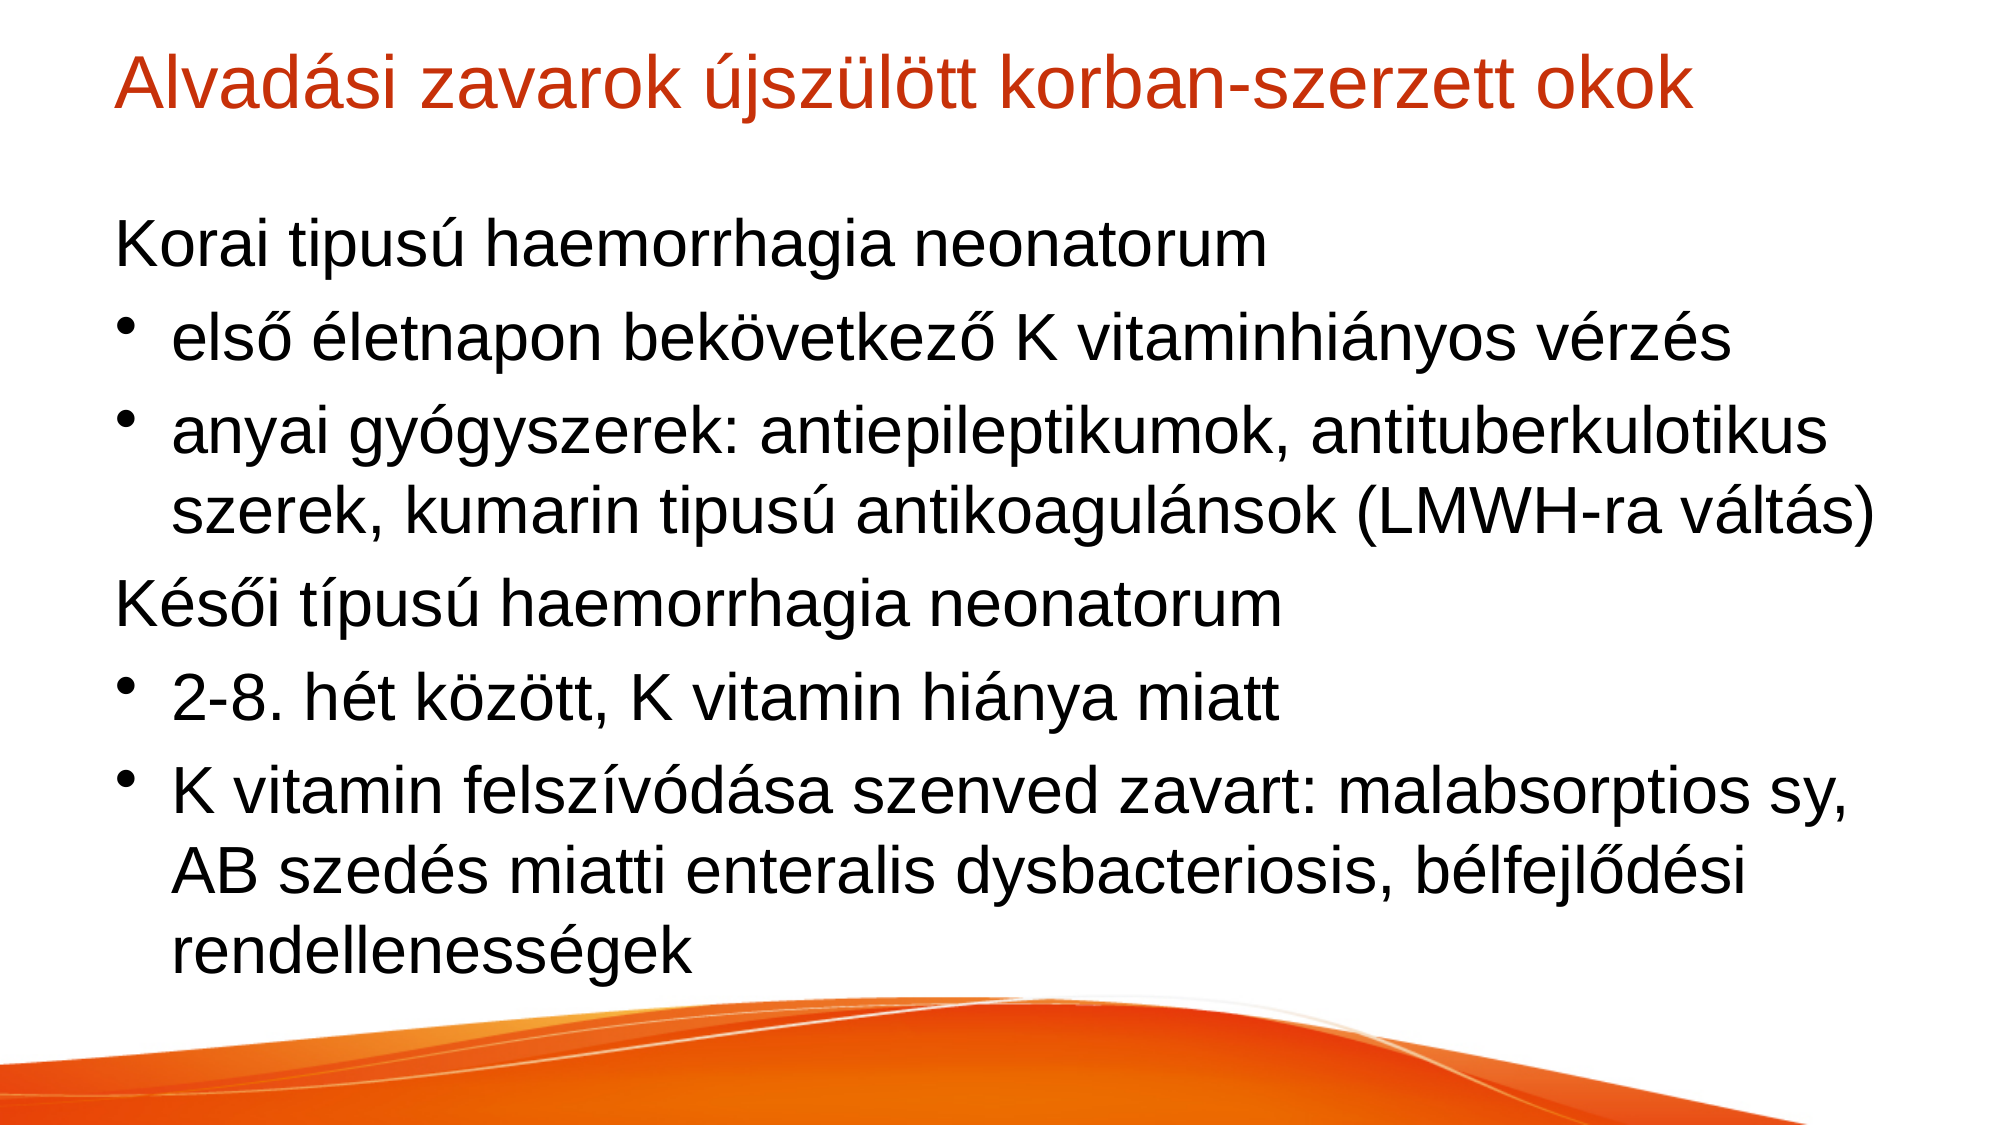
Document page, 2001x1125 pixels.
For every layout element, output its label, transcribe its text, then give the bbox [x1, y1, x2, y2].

list Korai tipusú haemorrhagia neonatorum első életnapon bekövetkező K vitaminhiányos vérzés anyai gyógyszerek: antiepileptikumok, antituberkulotikus szerek, kumarin tipusú antikoagulánsok (LMWH-ra váltás) Késői típusú haemorrhagia neonatorum 2-8. hét között, K vitamin hiánya miatt K vitamin felszívódása szenved zavart: malabsorptios sy, AB szedés miatti enteralis dysbacteriosis, bélfejlődési rendellenességek [99, 192, 1901, 1006]
picture [0, 0, 2000, 1125]
title Alvadási zavarok újszülött korban-szerzett okok [99, 30, 1901, 127]
